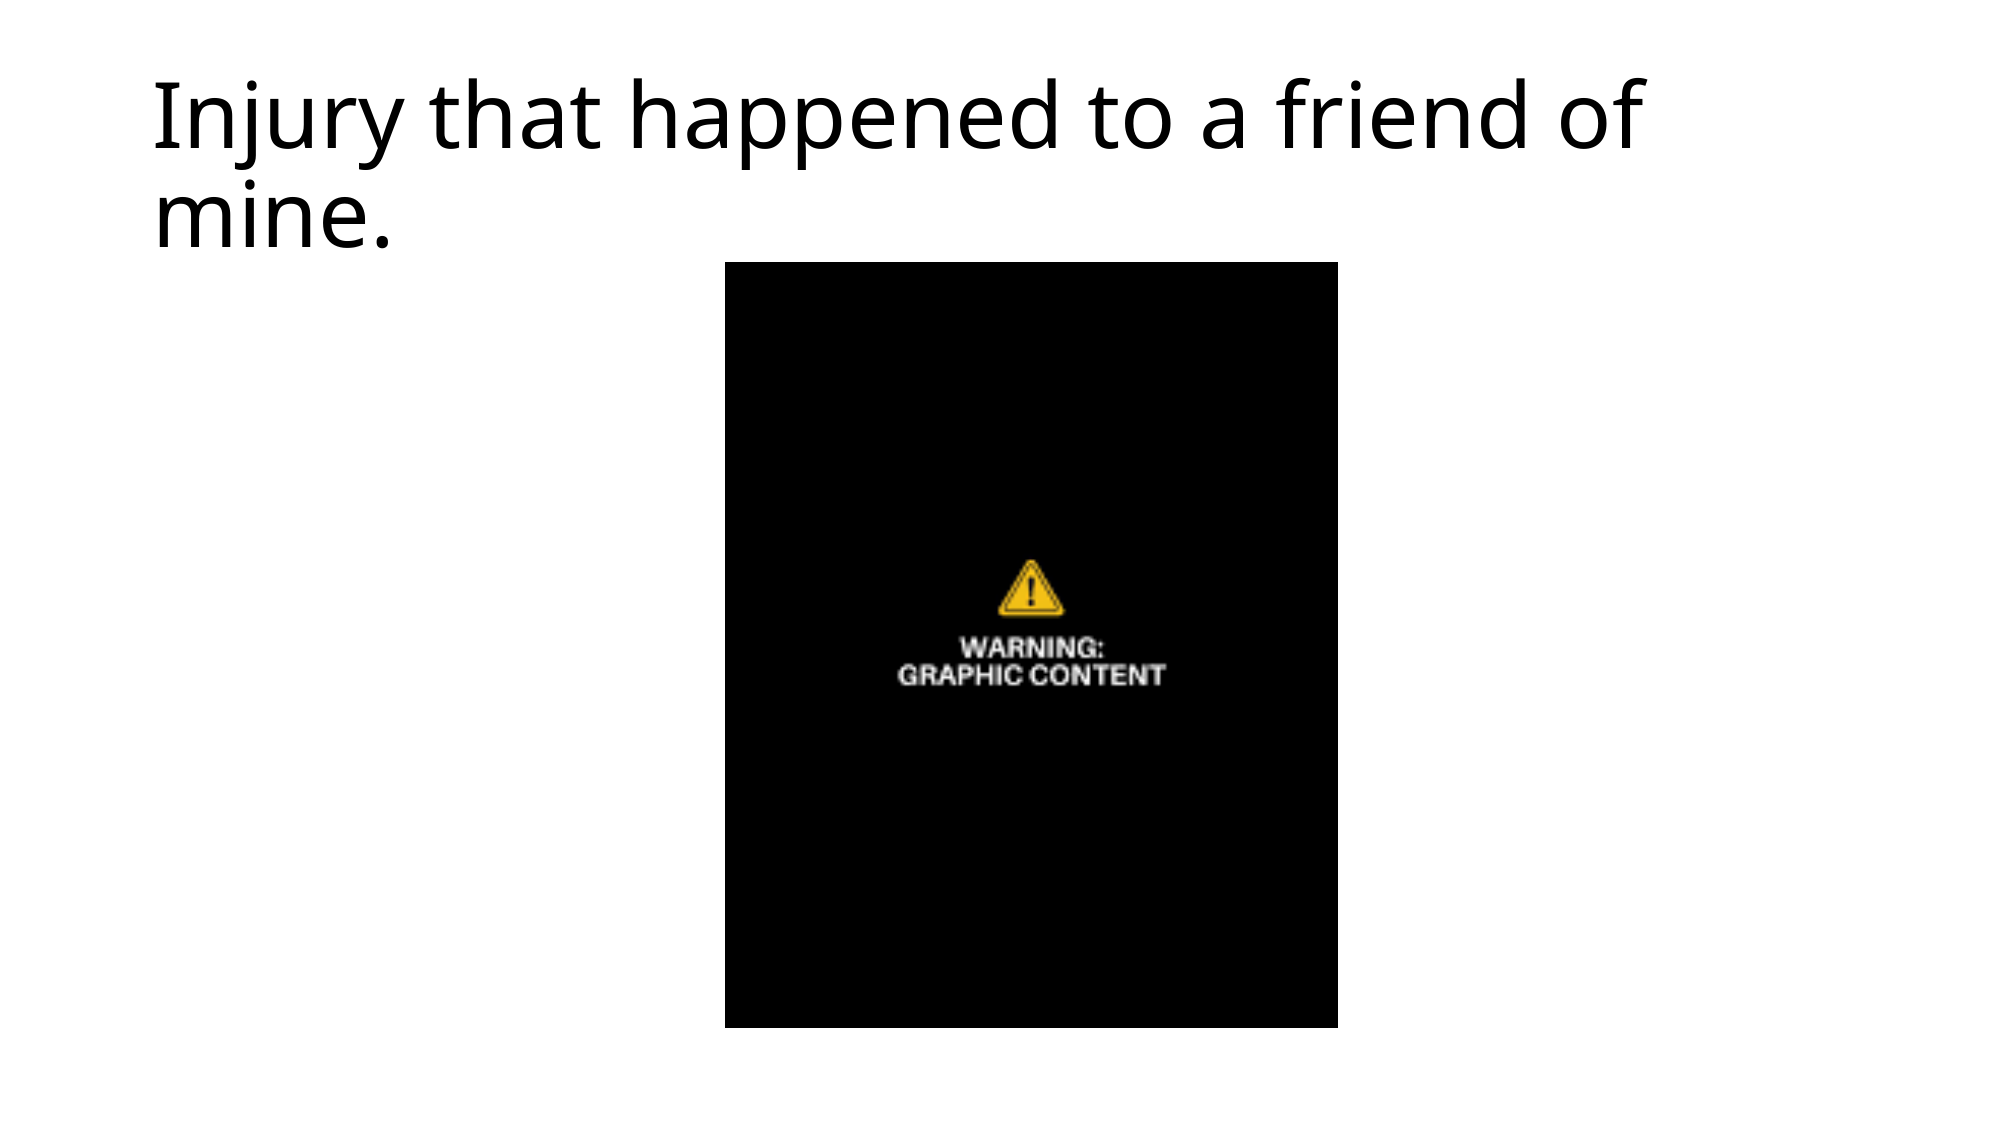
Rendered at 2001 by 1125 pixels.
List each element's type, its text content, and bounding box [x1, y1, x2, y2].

picture [724, 261, 1339, 1028]
title Injury that happened to a friend of mine. [137, 59, 1863, 278]
